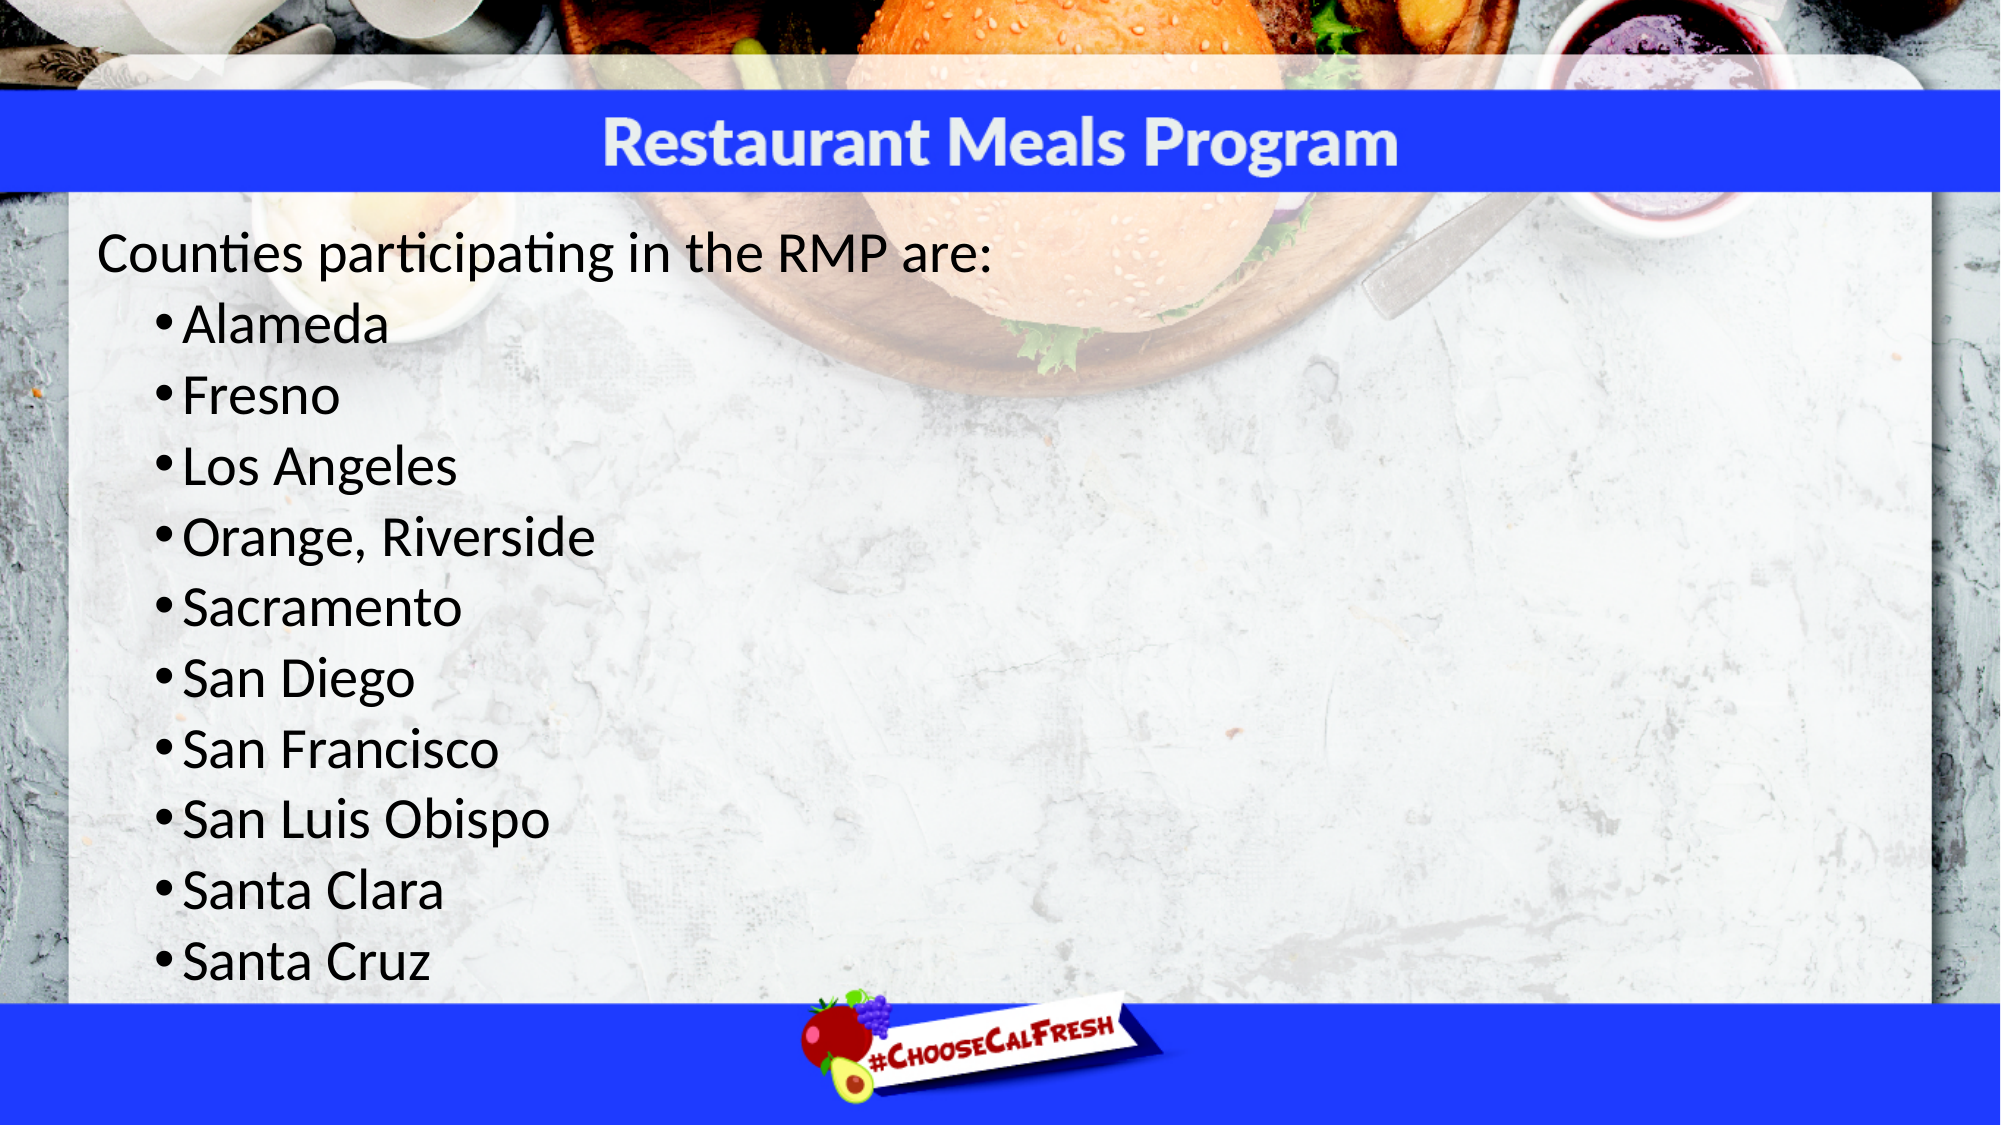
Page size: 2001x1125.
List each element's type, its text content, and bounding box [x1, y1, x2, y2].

list Counties participating in the RMP are: Alameda Fresno Los Angeles Orange, Riverside Sacramento San Diego San Francisco San Luis Obispo Santa Clara Santa Cruz [82, 215, 1947, 782]
picture [0, 0, 2001, 1125]
